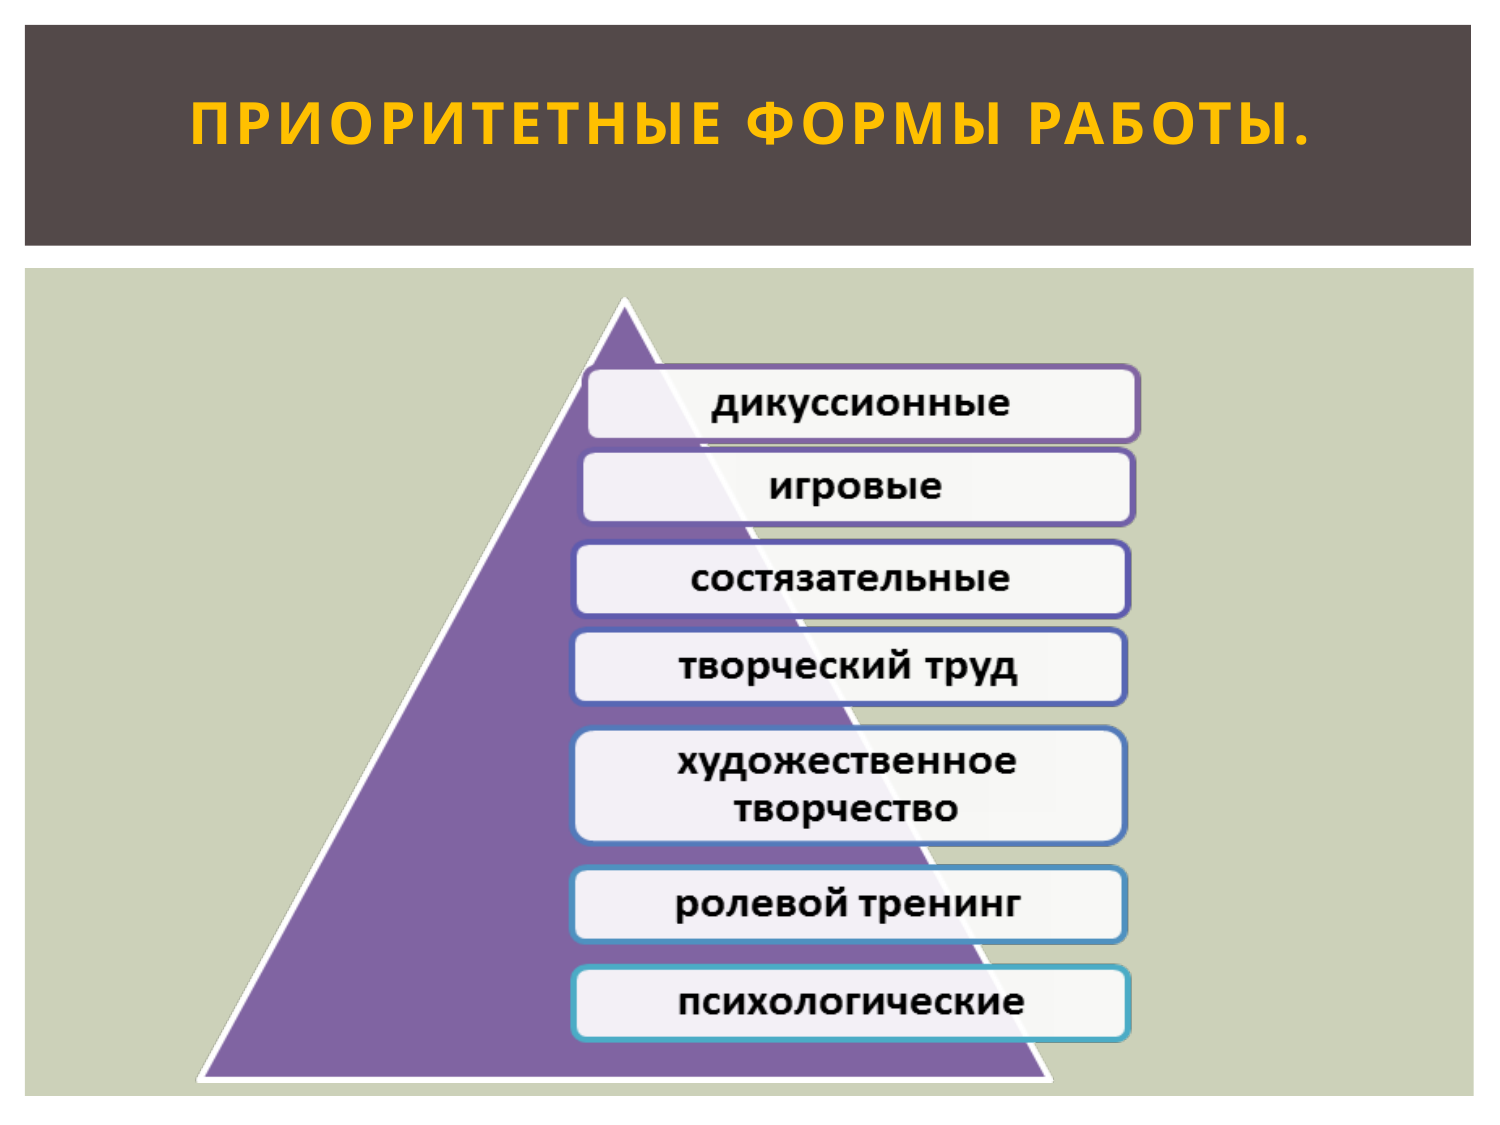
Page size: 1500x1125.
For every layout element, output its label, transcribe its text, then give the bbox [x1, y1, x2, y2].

title Приоритетные формы работы. [62, 58, 1438, 185]
picture [0, 297, 1459, 1083]
